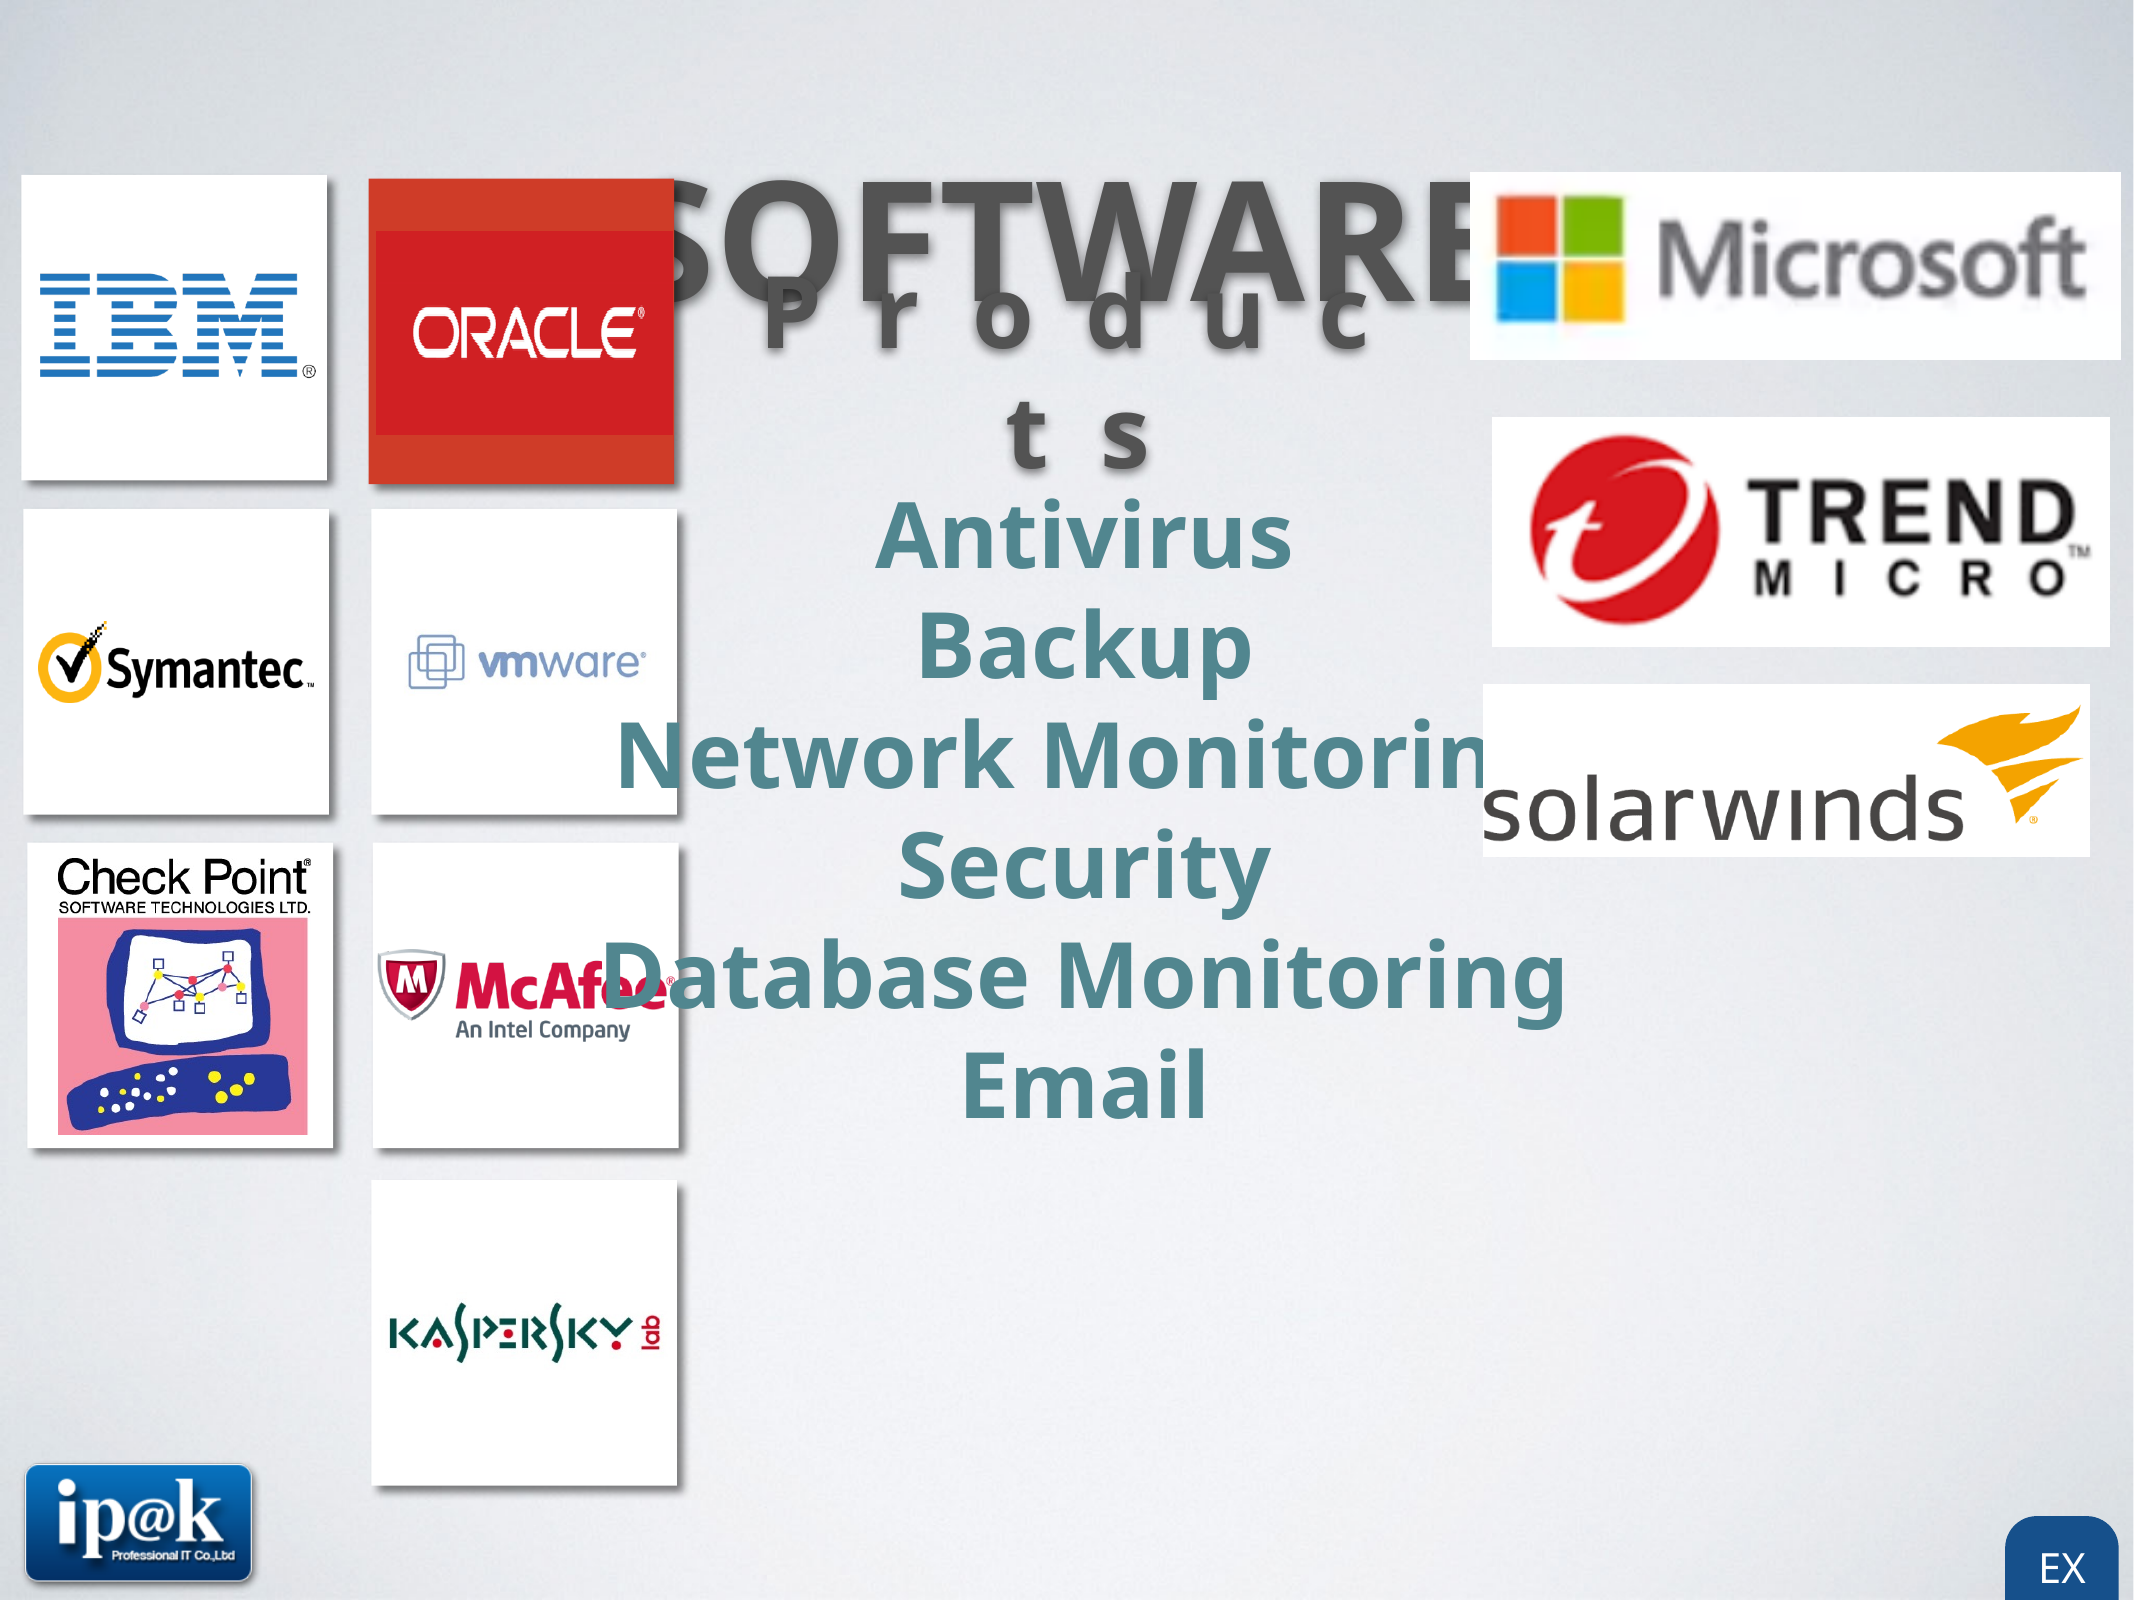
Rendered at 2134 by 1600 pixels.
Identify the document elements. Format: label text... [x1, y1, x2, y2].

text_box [371, 508, 678, 815]
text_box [372, 842, 679, 1149]
title software [57, 105, 2076, 365]
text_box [2004, 1515, 2119, 1600]
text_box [23, 508, 330, 815]
picture [0, 0, 2134, 1600]
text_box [27, 842, 334, 1149]
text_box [21, 174, 328, 481]
text_box Antivirus Backup Network Monitoring Security Database Monitoring Email [551, 469, 1618, 1344]
text_box P r o d u c t s [750, 240, 1381, 469]
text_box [368, 178, 675, 485]
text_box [371, 1179, 678, 1486]
